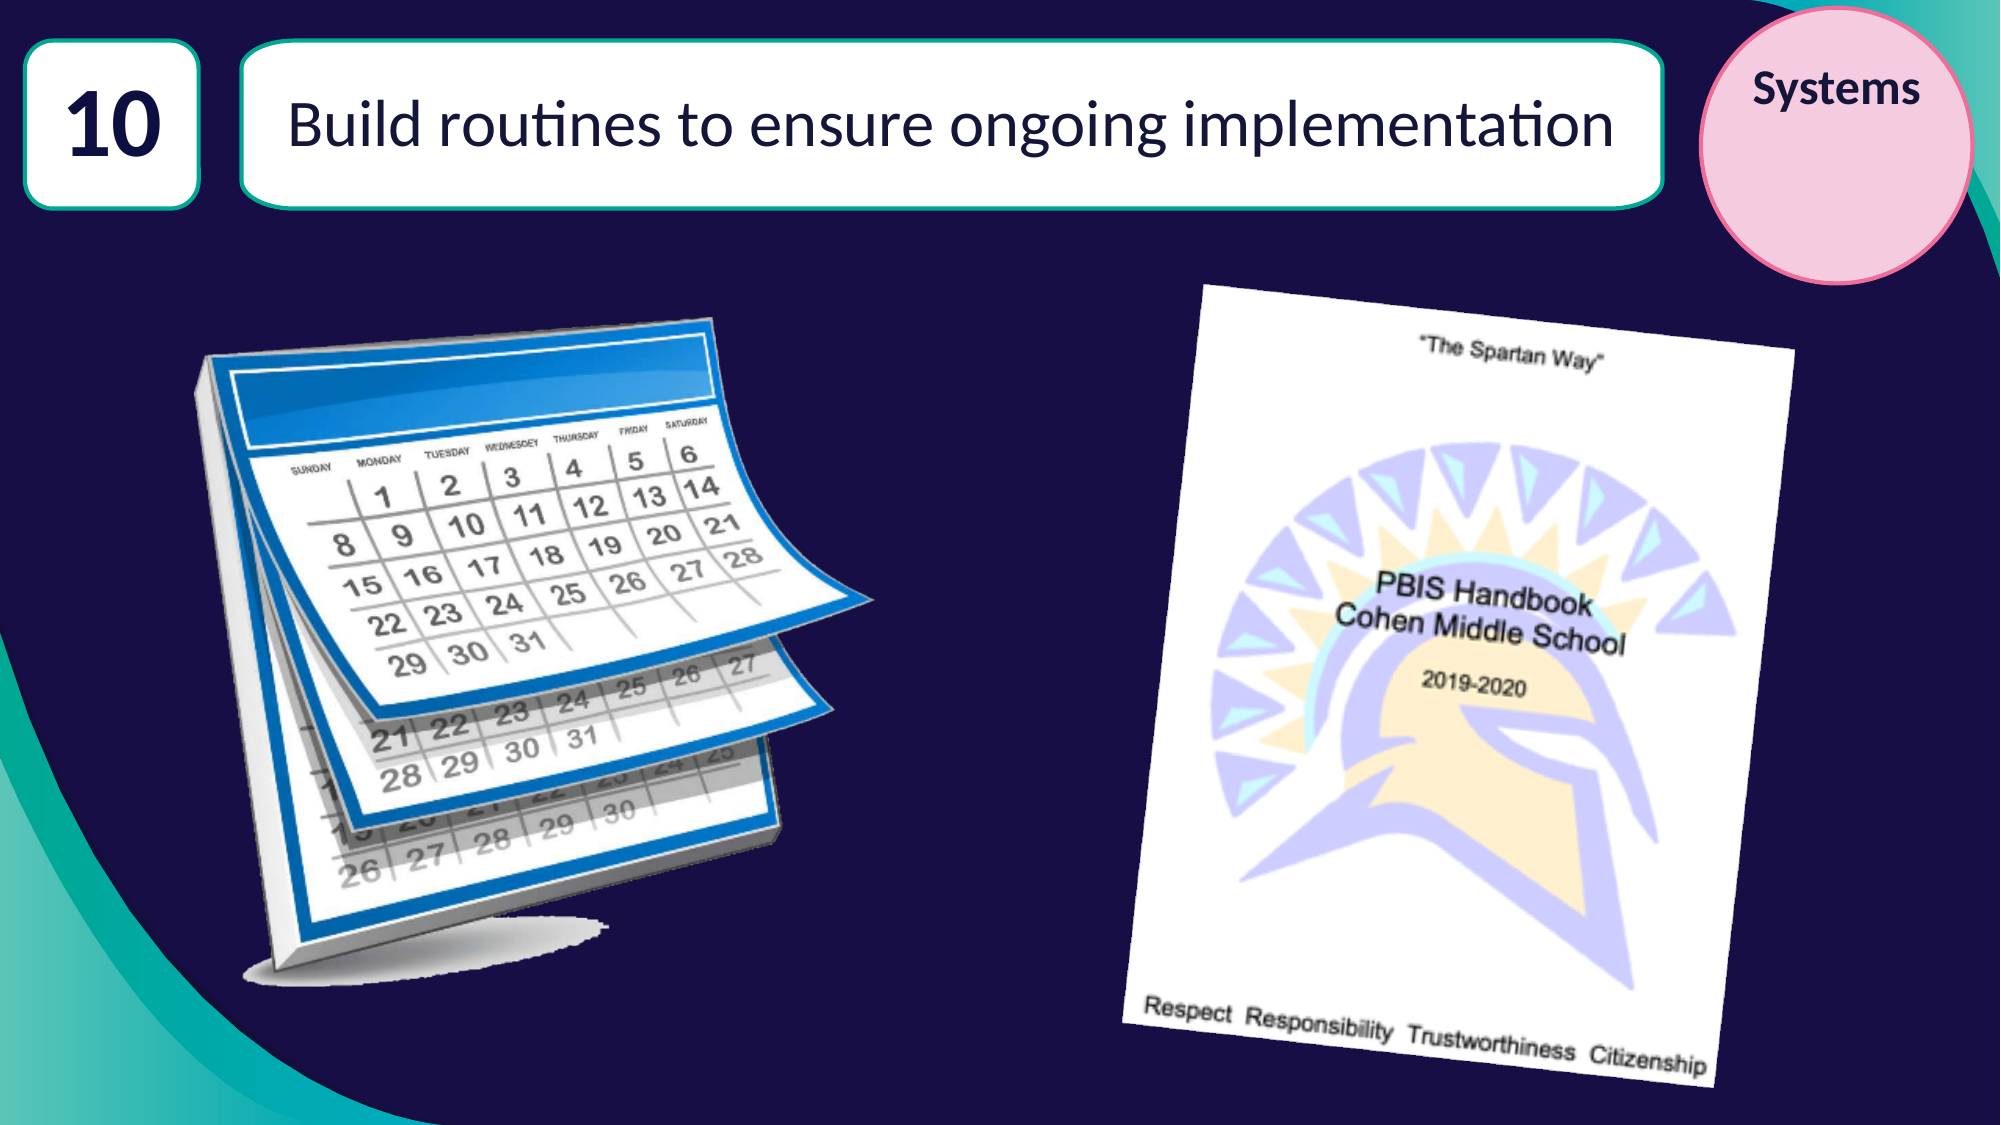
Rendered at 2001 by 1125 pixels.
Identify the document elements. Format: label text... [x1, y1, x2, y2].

picture [194, 317, 878, 1001]
picture [1123, 285, 1794, 1087]
text_box 10 [22, 38, 201, 211]
text_box Build routines to ensure ongoing implementation [239, 38, 1665, 211]
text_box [1700, 7, 1973, 284]
